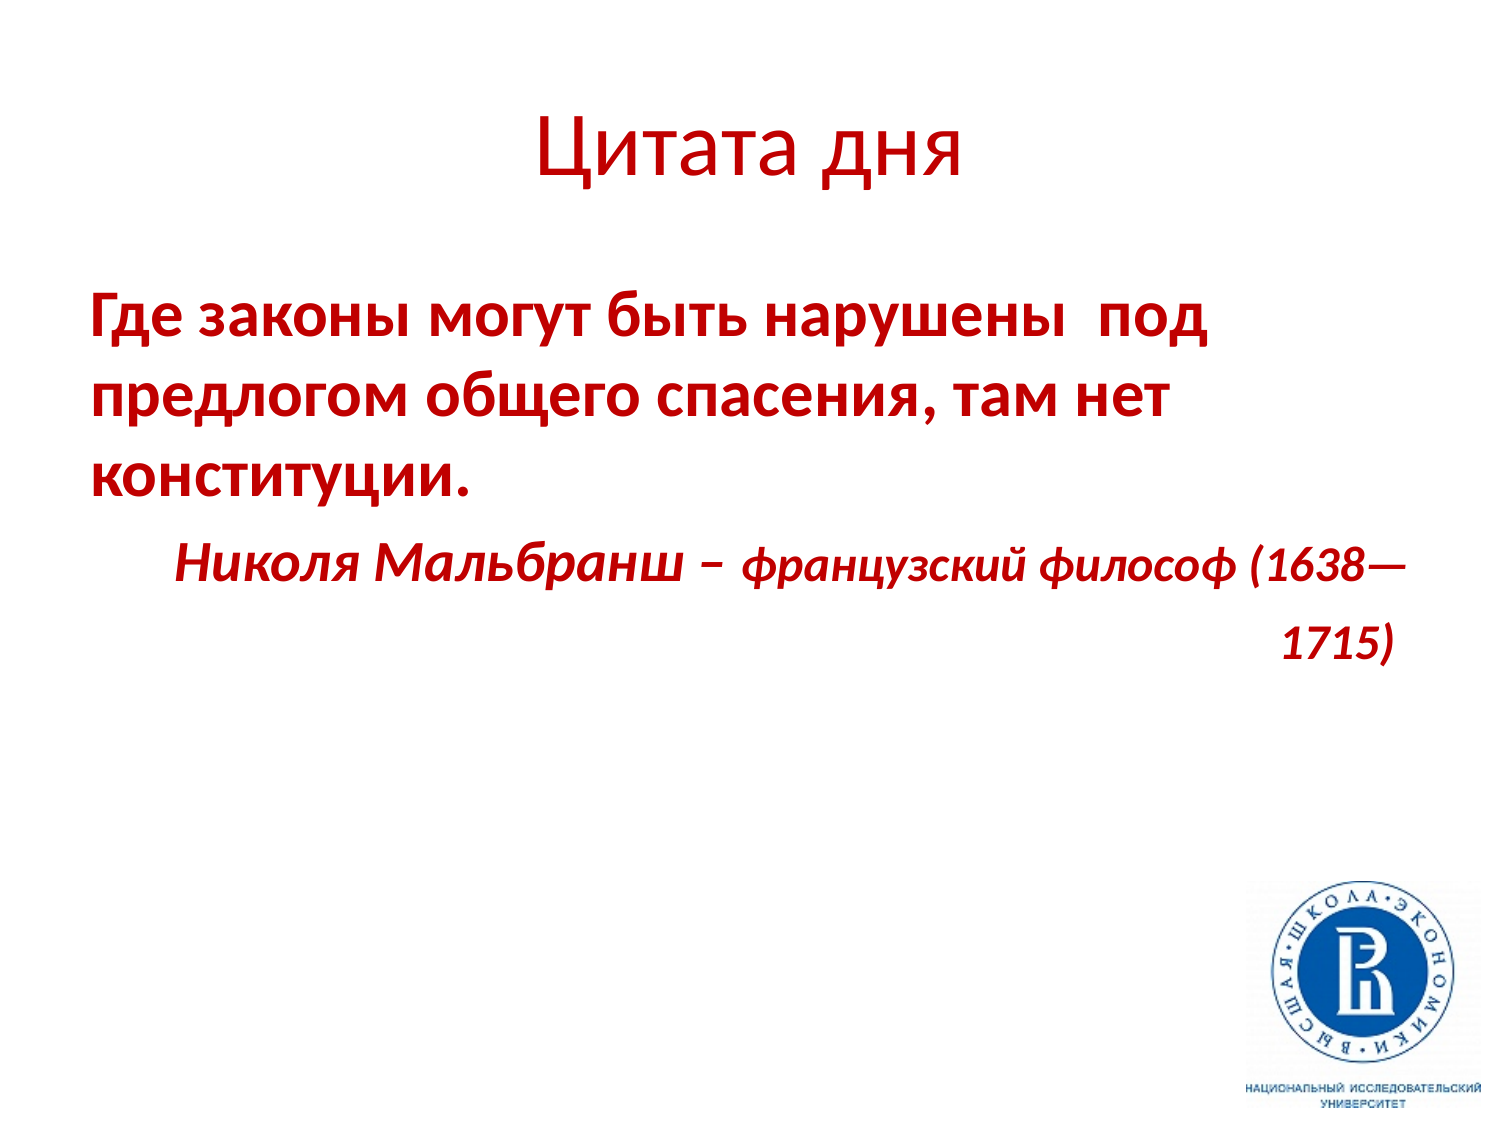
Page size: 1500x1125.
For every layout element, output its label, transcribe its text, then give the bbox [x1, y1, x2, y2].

title Цитата дня [74, 44, 1426, 233]
picture [1245, 881, 1481, 1109]
list Где законы могут быть нарушены под предлогом общего спасения, там нет конституции. Николя Мальбранш – французский философ (1638—1715) [74, 262, 1426, 1006]
